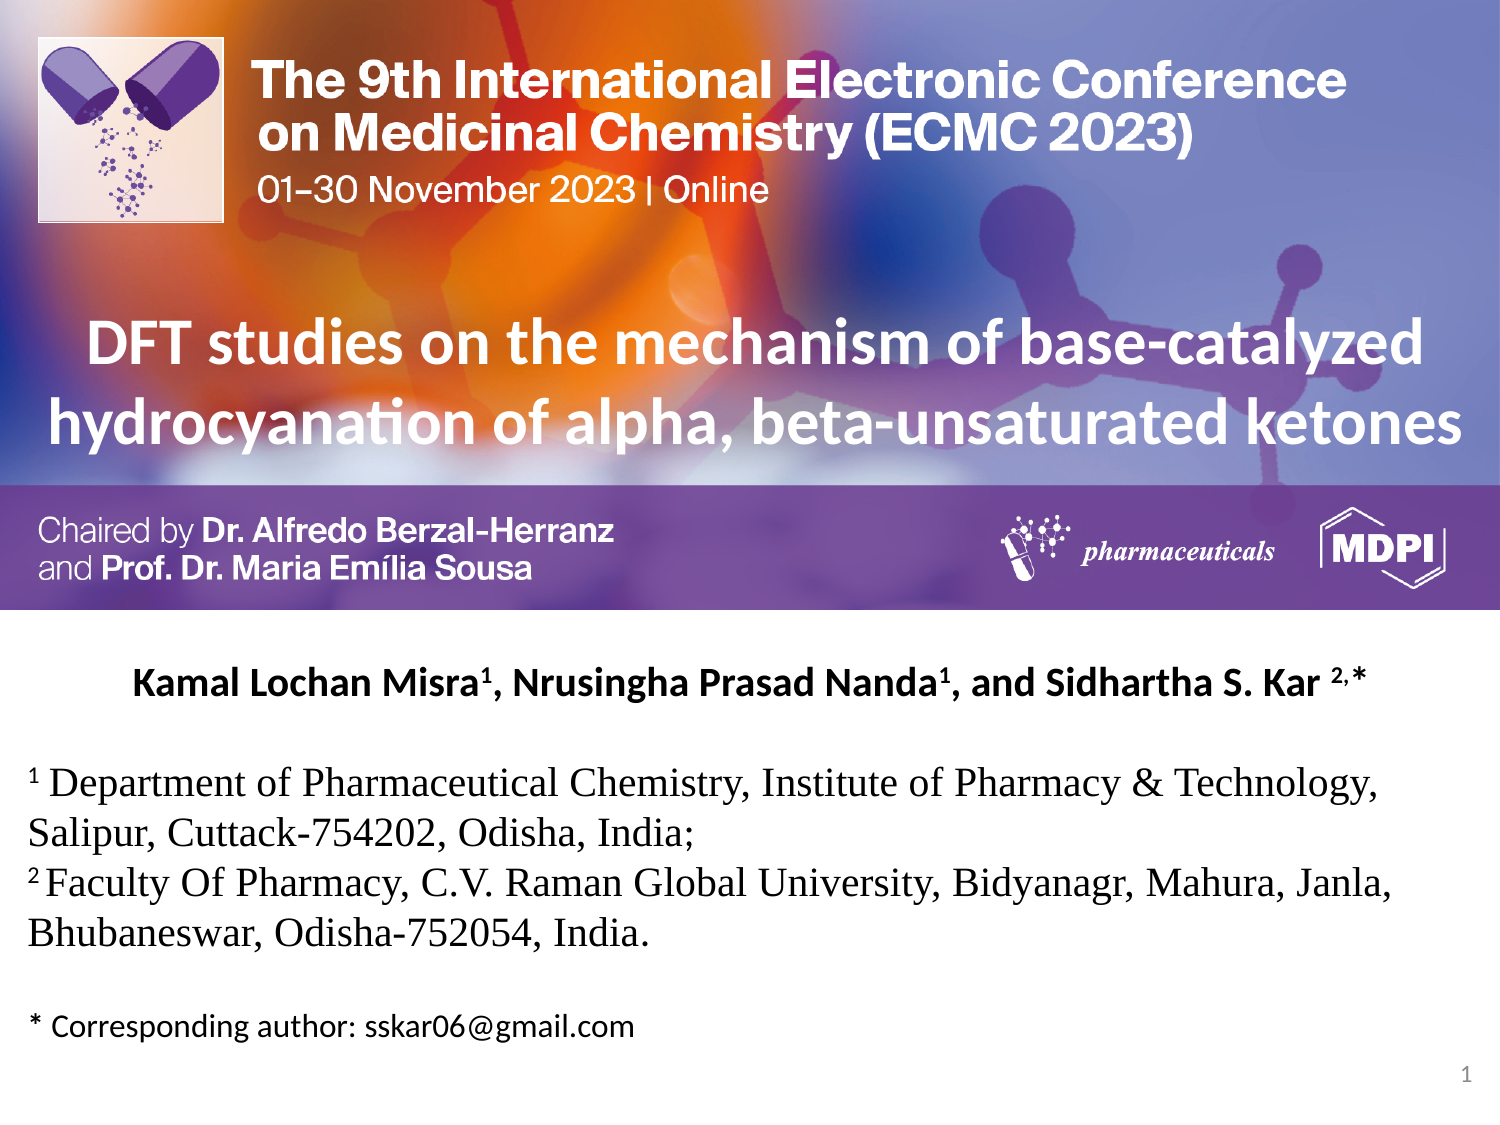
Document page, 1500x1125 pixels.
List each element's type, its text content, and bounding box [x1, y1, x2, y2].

text_box DFT studies on the mechanism of base-catalyzed hydrocyanation of alpha, beta-unsaturated ketones Kamal Lochan Misra1, Nrusingha Prasad Nanda1, and Sidhartha S. Kar 2,* 1 Department of Pharmaceutical Chemistry, Institute of Pharmacy & Technology, Salipur, Cuttack-754202, Odisha, India; 2 Faculty Of Pharmacy, C.V. Raman Global University, Bidyanagr, Mahura, Janla, Bhubaneswar, Odisha-752054, India. * Corresponding author: sskar06@gmail.com [12, 618, 1500, 1052]
slide_number 1 [1137, 1052, 1488, 1103]
picture [0, 0, 1500, 610]
